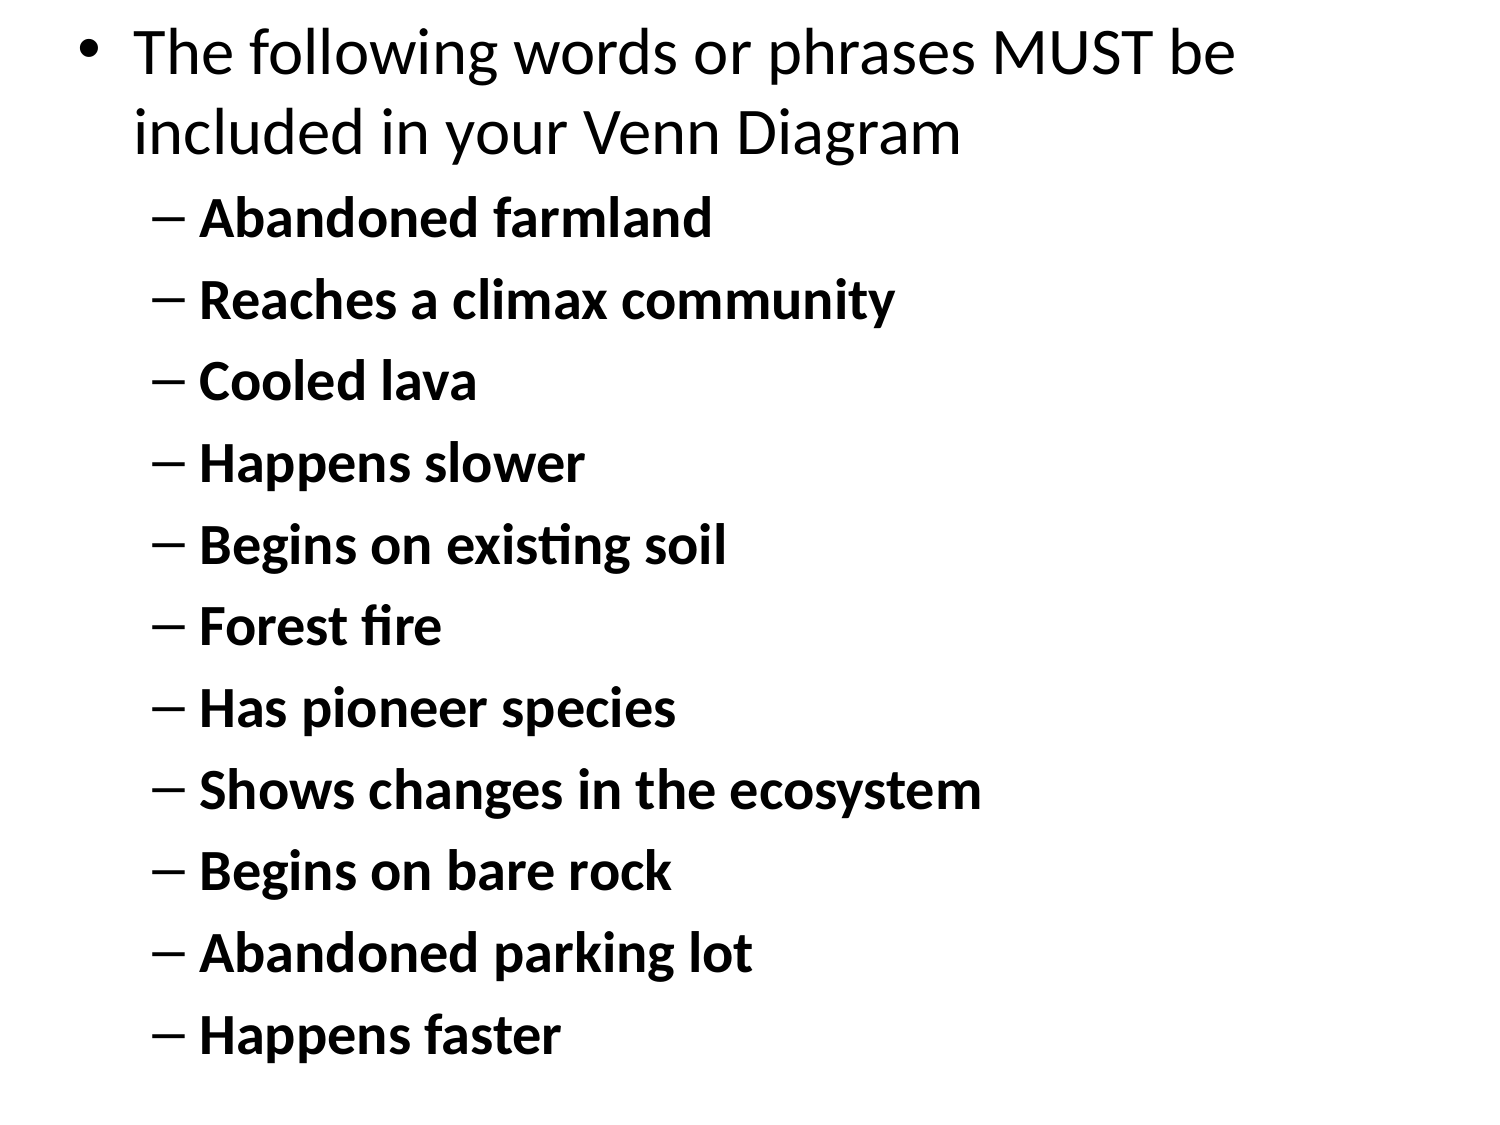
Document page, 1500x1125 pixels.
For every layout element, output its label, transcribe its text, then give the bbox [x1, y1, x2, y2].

list The following words or phrases MUST be included in your Venn Diagram Abandoned farmland Reaches a climax community Cooled lava Happens slower Begins on existing soil Forest fire Has pioneer species Shows changes in the ecosystem Begins on bare rock Abandoned parking lot Happens faster [62, 0, 1413, 1125]
